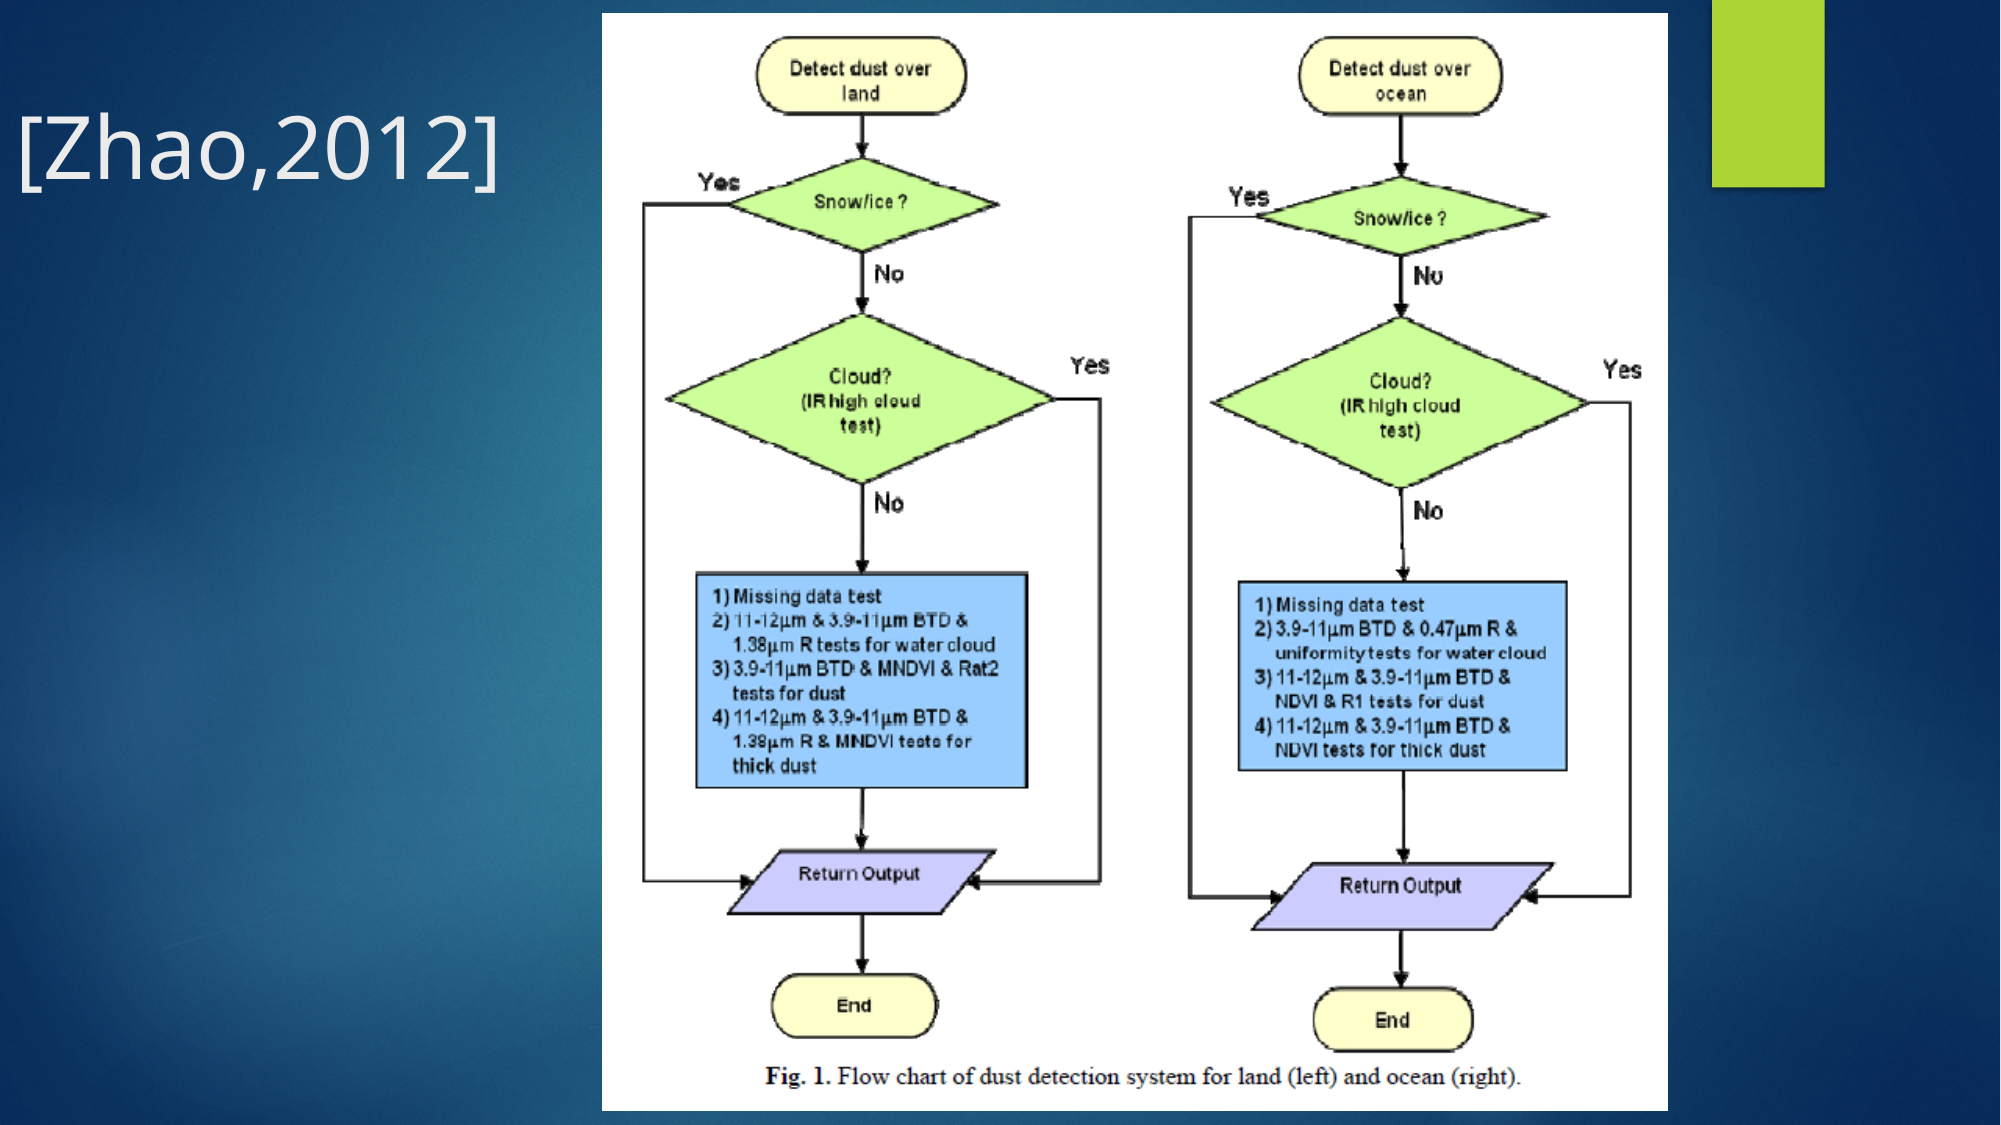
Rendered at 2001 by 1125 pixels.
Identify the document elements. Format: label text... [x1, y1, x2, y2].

picture [0, 0, 1669, 1125]
title [Zhao,2012] [0, 84, 596, 314]
